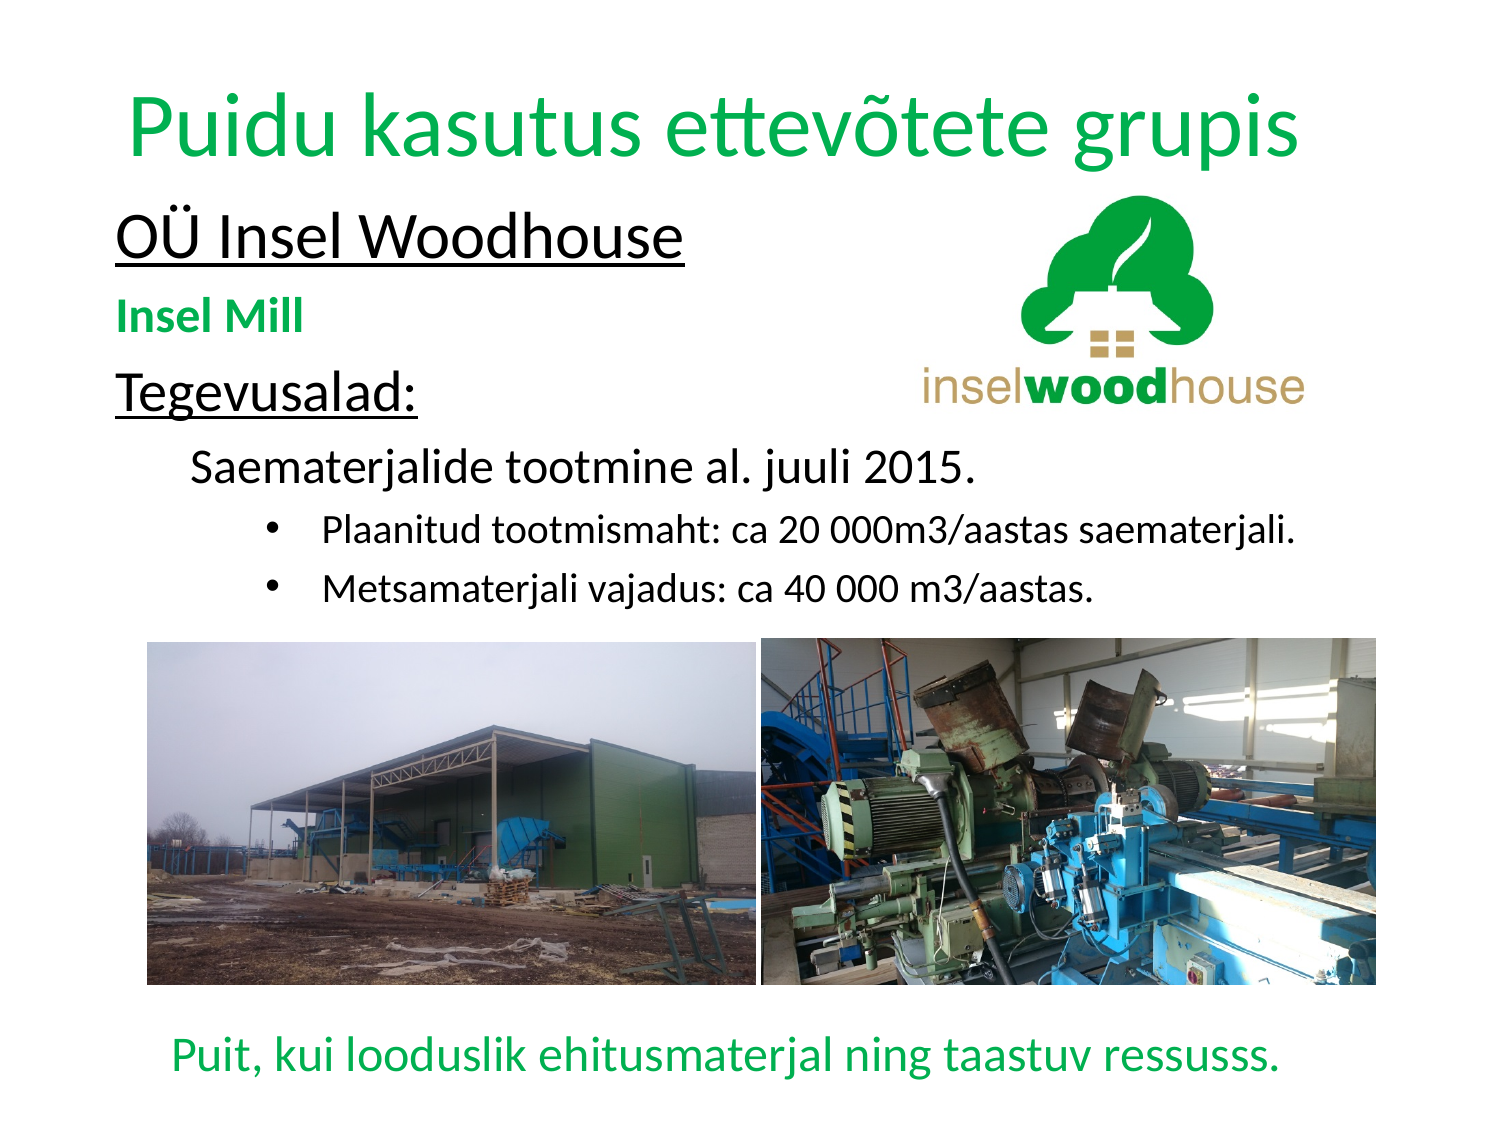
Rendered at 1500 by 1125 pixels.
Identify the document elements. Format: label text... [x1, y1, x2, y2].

picture [147, 641, 756, 985]
title Puidu kasutus ettevõtete grupis [112, 30, 1388, 209]
footer Puit, kui looduslik ehitusmaterjal ning taastuv ressusss. [135, 999, 1329, 1103]
subtitle OÜ Insel Woodhouse Insel Mill Tegevusalad: Saematerjalide tootmine al. juuli 2015. Plaanitud tootmismaht: ca 20 000m3/aastas saematerjali. Metsamaterjali vajadus: ca 40 000 m3/aastas. [100, 184, 1376, 976]
picture [903, 172, 1336, 442]
picture [761, 638, 1377, 985]
